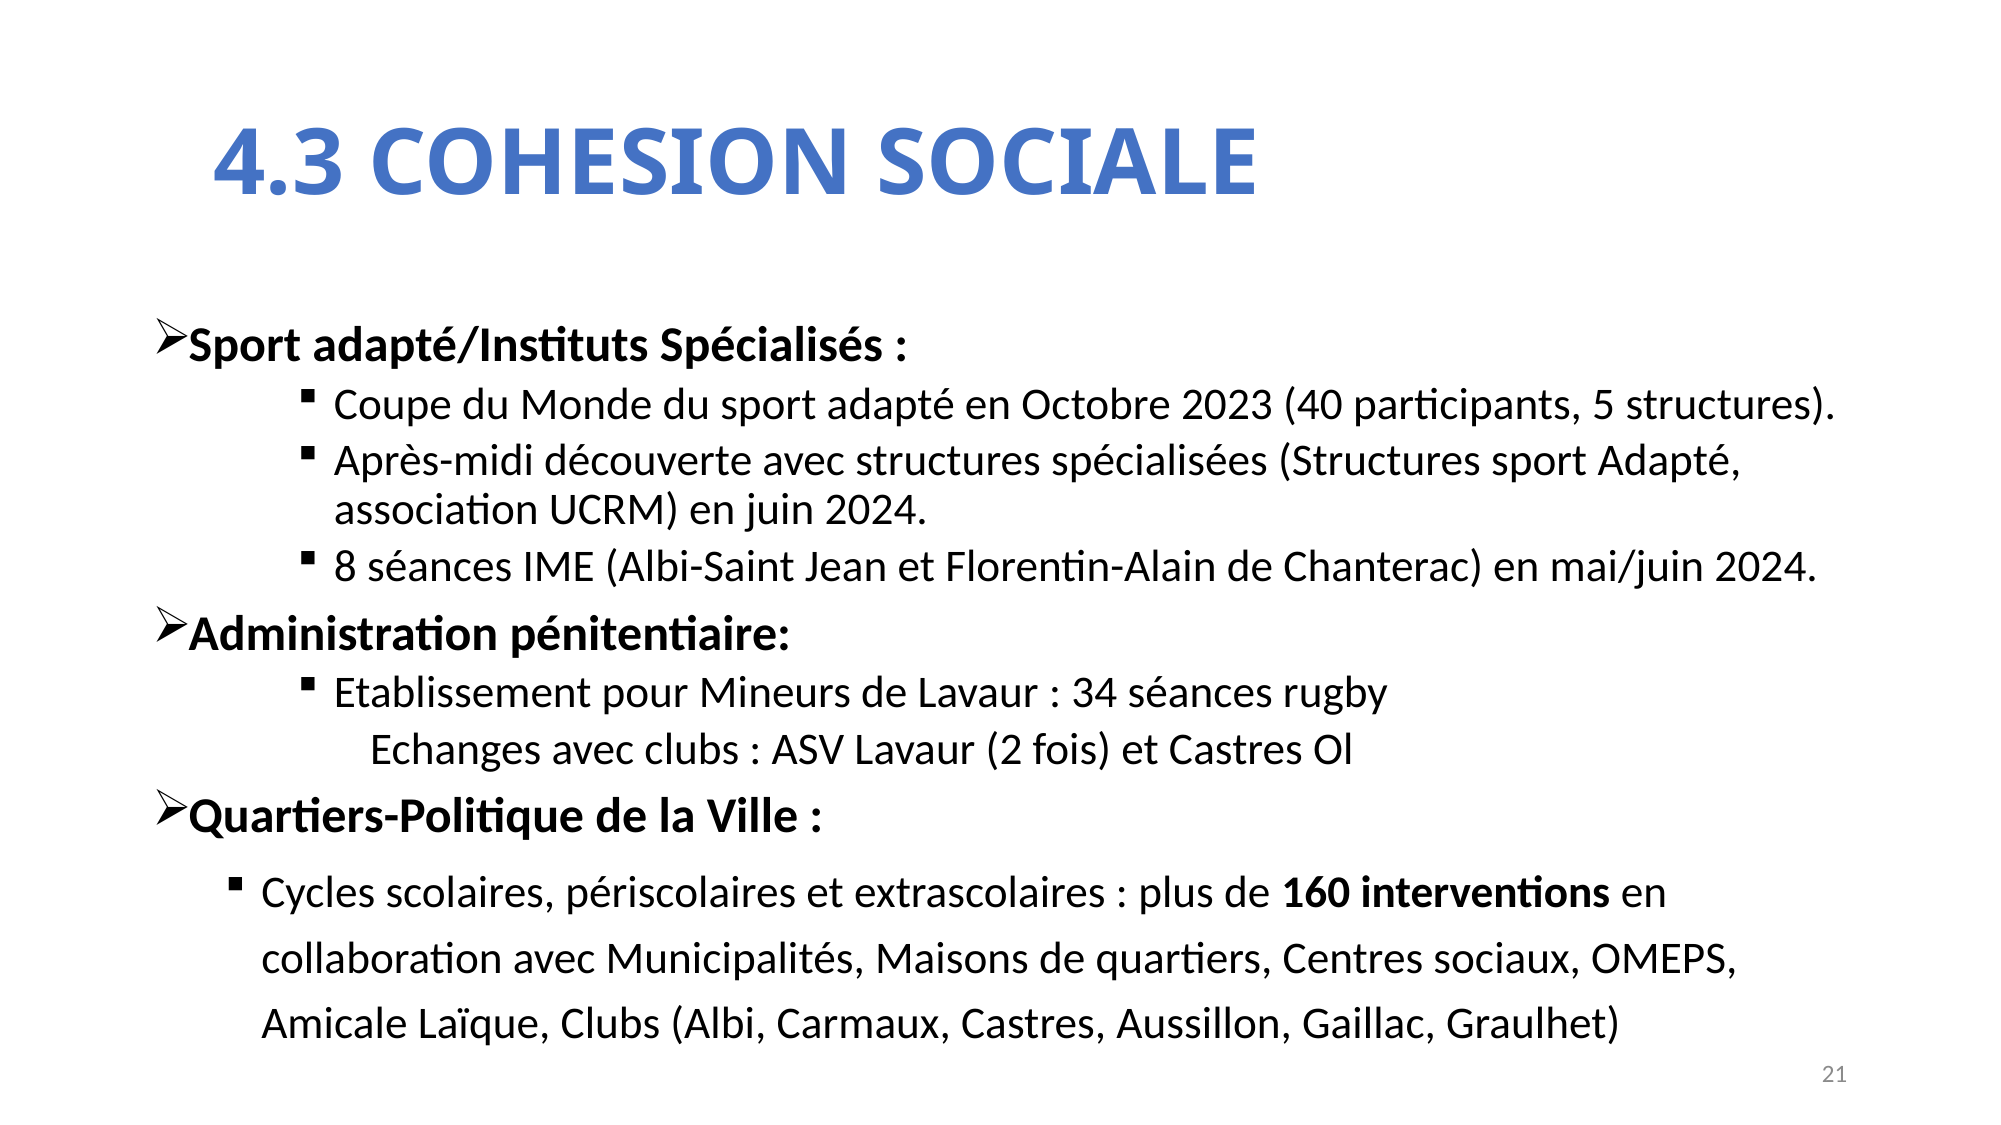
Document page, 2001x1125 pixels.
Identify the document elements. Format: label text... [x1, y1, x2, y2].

title 4.3 COHESION SOCIALE [198, 94, 1738, 235]
slide_number 21 [1412, 1042, 1863, 1103]
list Sport adapté/Instituts Spécialisés : Coupe du Monde du sport adapté en Octobre 2023 (40 participants, 5 structures). Après-midi découverte avec structures spécialisées (Structures sport Adapté, association UCRM) en juin 2024. 8 séances IME (Albi-Saint Jean et Florentin-Alain de Chanterac) en mai/juin 2024. Administration pénitentiaire: Etablissement pour Mineurs de Lavaur : 34 séances rugby Echanges avec clubs : ASV Lavaur (2 fois) et Castres Ol Quartiers-Politique de la Ville : Cycles scolaires, périscolaires et extrascolaires : plus de 160 interventions en collaboration avec Municipalités, Maisons de quartiers, Centres sociaux, OMEPS, Amicale Laïque, Clubs (Albi, Carmaux, Castres, Aussillon, Gaillac, Graulhet) [137, 235, 1863, 1078]
